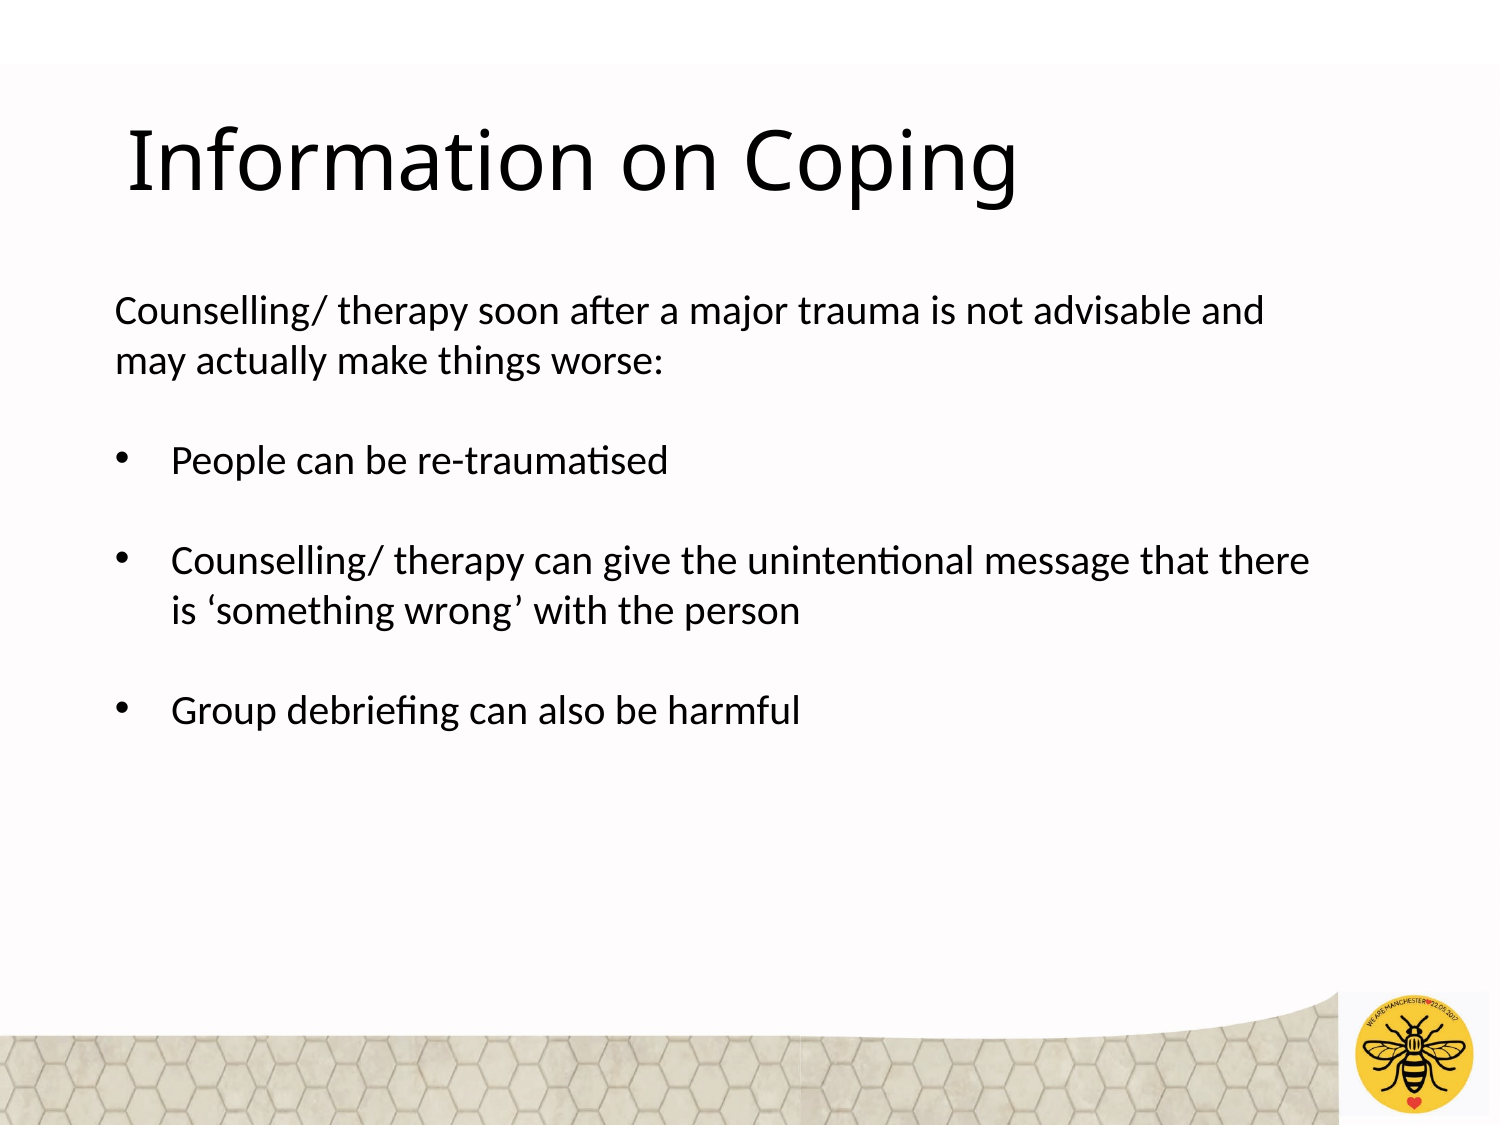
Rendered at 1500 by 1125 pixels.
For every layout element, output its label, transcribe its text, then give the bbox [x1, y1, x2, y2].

text_box Information on Coping [112, 99, 1338, 215]
picture [0, 64, 1500, 1125]
text_box Counselling/ therapy soon after a major trauma is not advisable and may actually make things worse: People can be re-traumatised Counselling/ therapy can give the unintentional message that there is ‘something wrong’ with the person Group debriefing can also be harmful [99, 275, 1350, 785]
